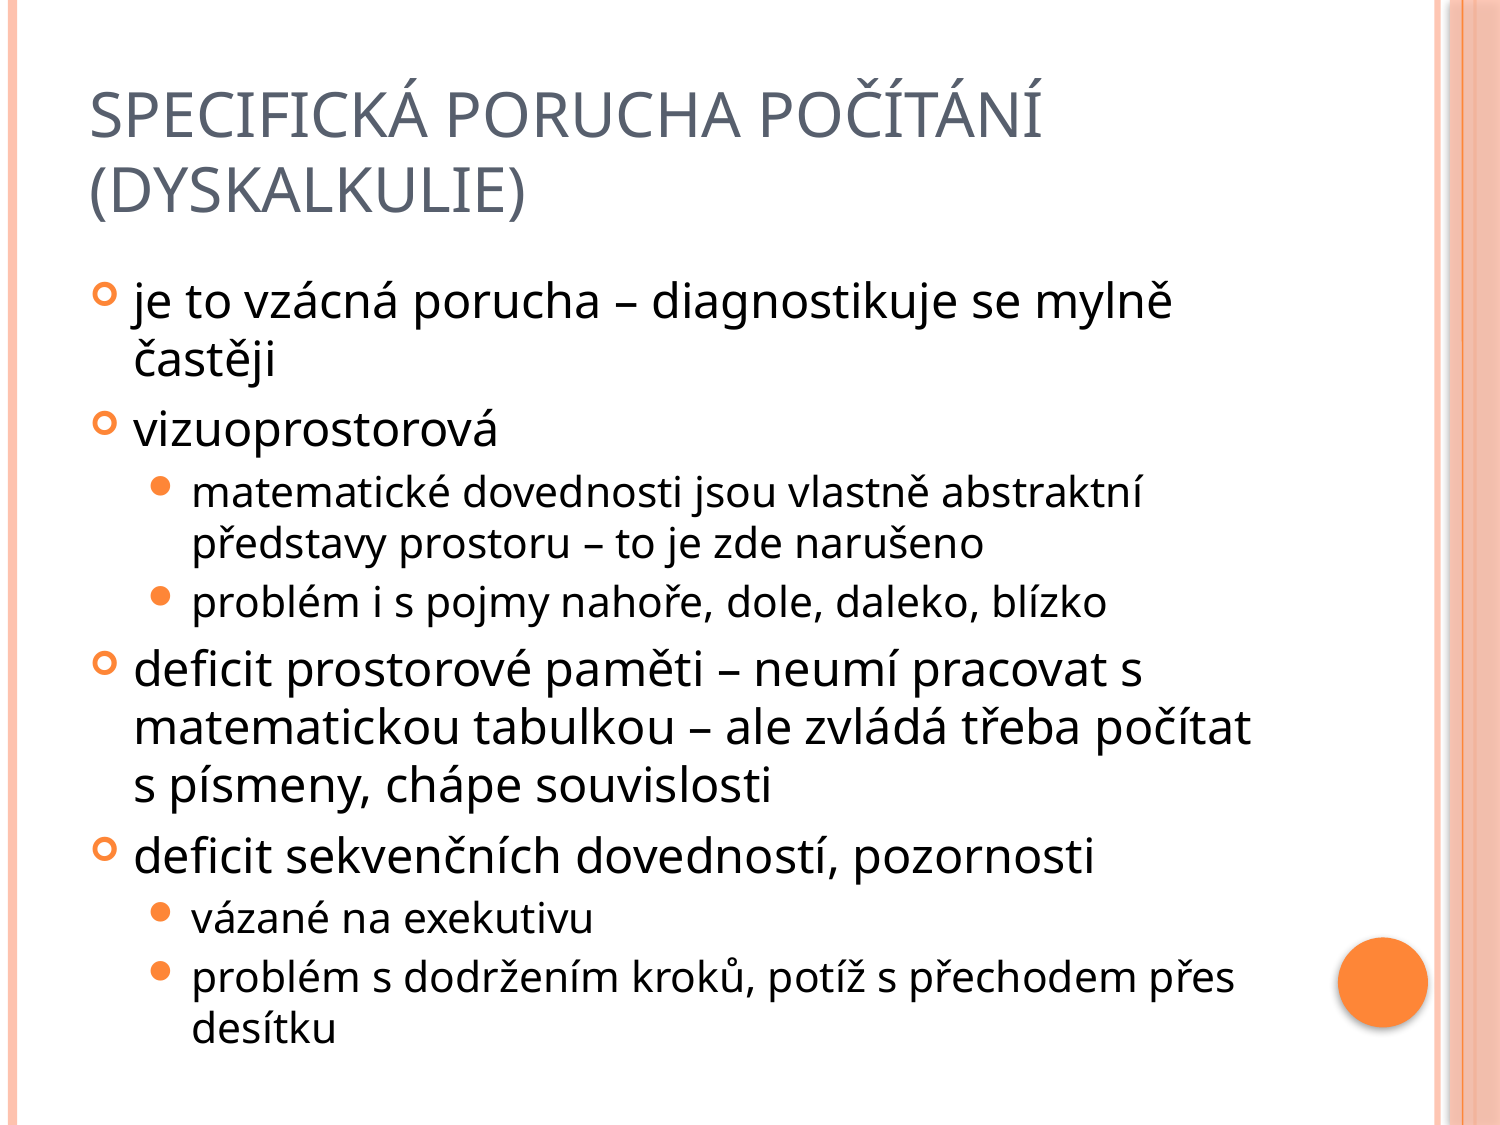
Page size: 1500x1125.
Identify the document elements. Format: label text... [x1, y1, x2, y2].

list je to vzácná porucha – diagnostikuje se mylně častěji vizuoprostorová matematické dovednosti jsou vlastně abstraktní představy prostoru – to je zde narušeno problém i s pojmy nahoře, dole, daleko, blízko deficit prostorové paměti – neumí pracovat s matematickou tabulkou – ale zvládá třeba počítat s písmeny, chápe souvislosti deficit sekvenčních dovedností, pozornosti vázané na exekutivu problém s dodržením kroků, potíž s přechodem přes desítku [75, 262, 1300, 1062]
title Specifická porucha počítání (dyskalkulie) [75, 45, 1300, 233]
